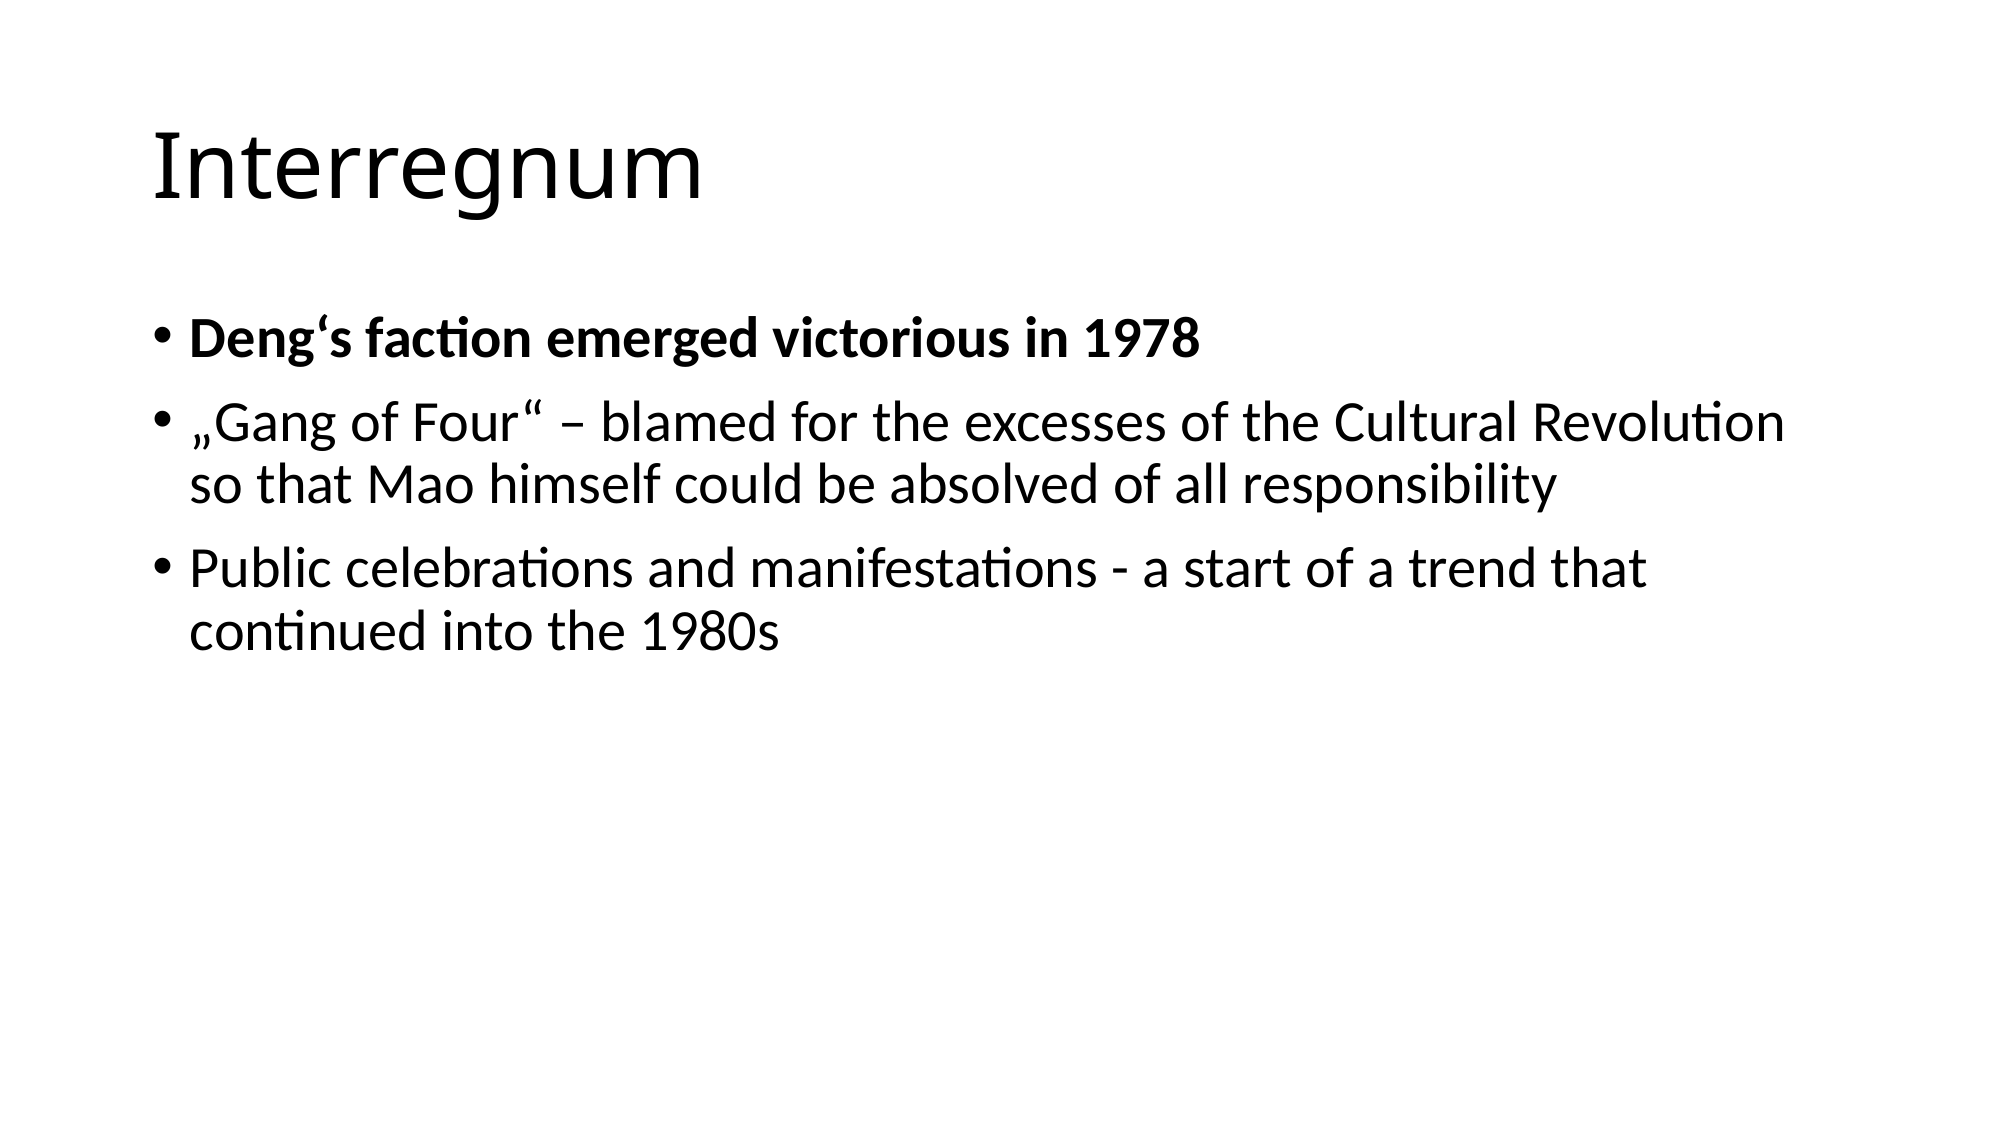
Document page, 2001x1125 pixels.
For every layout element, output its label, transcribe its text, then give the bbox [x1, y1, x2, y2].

list Deng‘s faction emerged victorious in 1978 „Gang of Four“ – blamed for the excesses of the Cultural Revolution so that Mao himself could be absolved of all responsibility Public celebrations and manifestations - a start of a trend that continued into the 1980s [137, 299, 1863, 1014]
title Interregnum [137, 59, 1863, 278]
